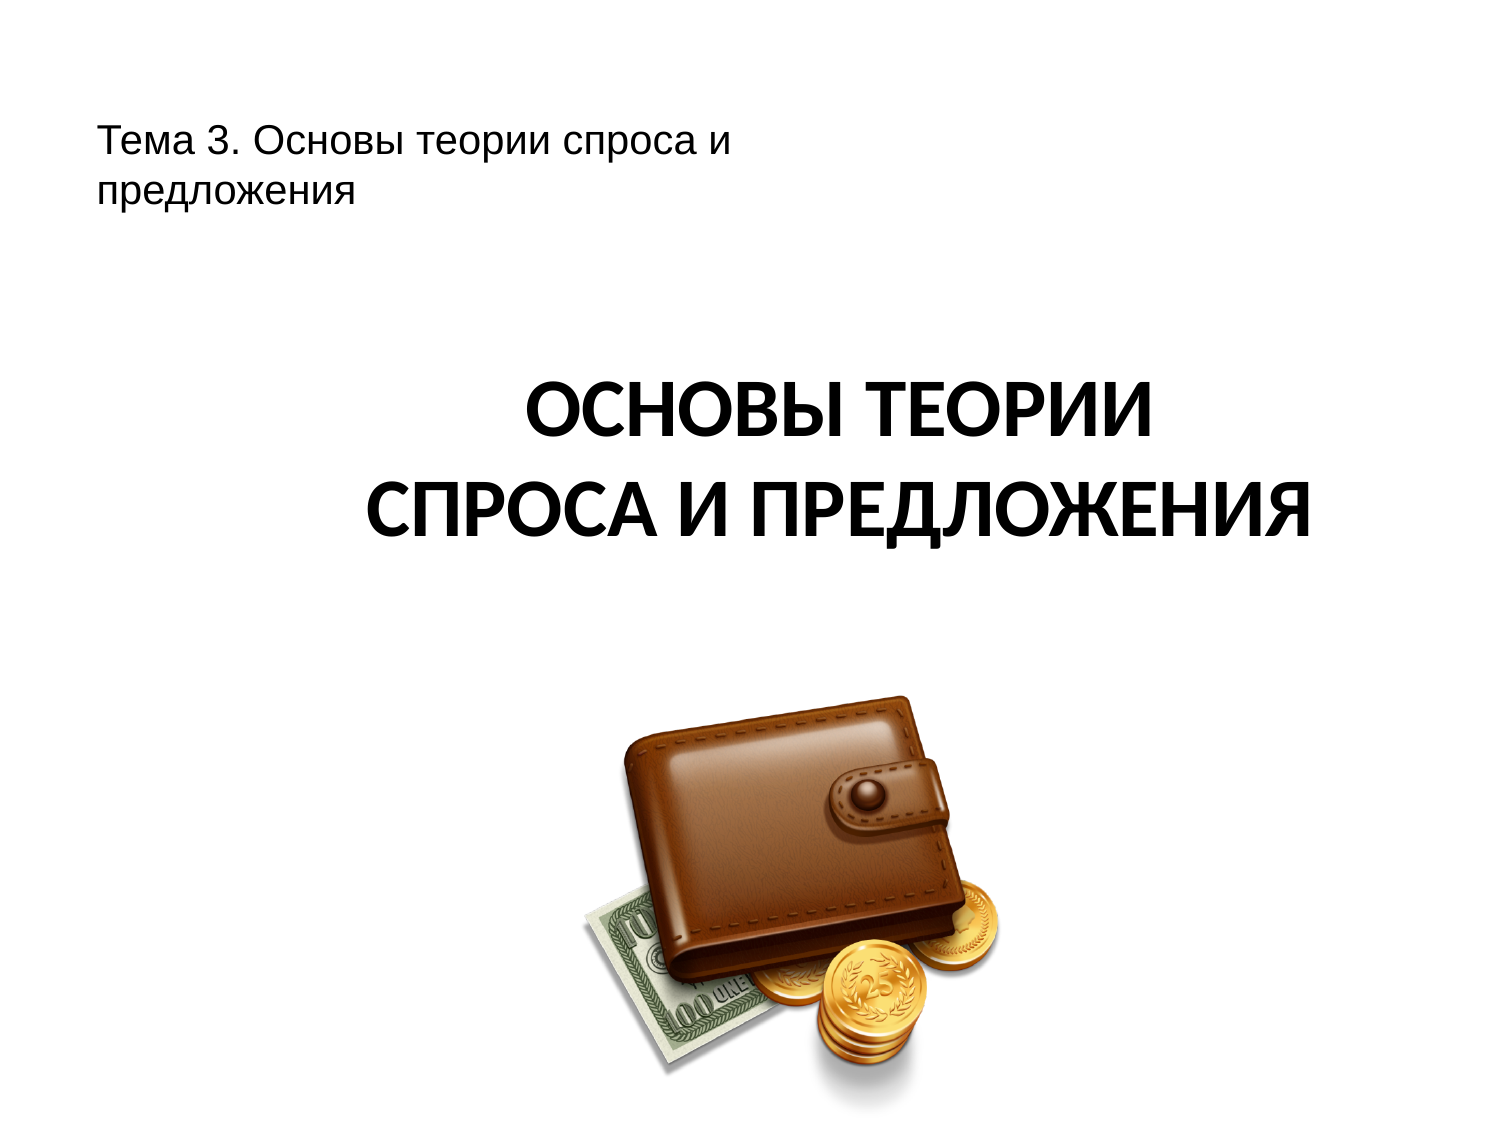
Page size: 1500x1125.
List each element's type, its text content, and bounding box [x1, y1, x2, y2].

text_box ОСНОВЫ ТЕОРИИ СПРОСА И ПРЕДЛОЖЕНИЯ [316, 246, 1383, 561]
picture [573, 691, 1008, 1125]
text_box Тема 3. Основы теории спроса и предложения [81, 105, 832, 221]
